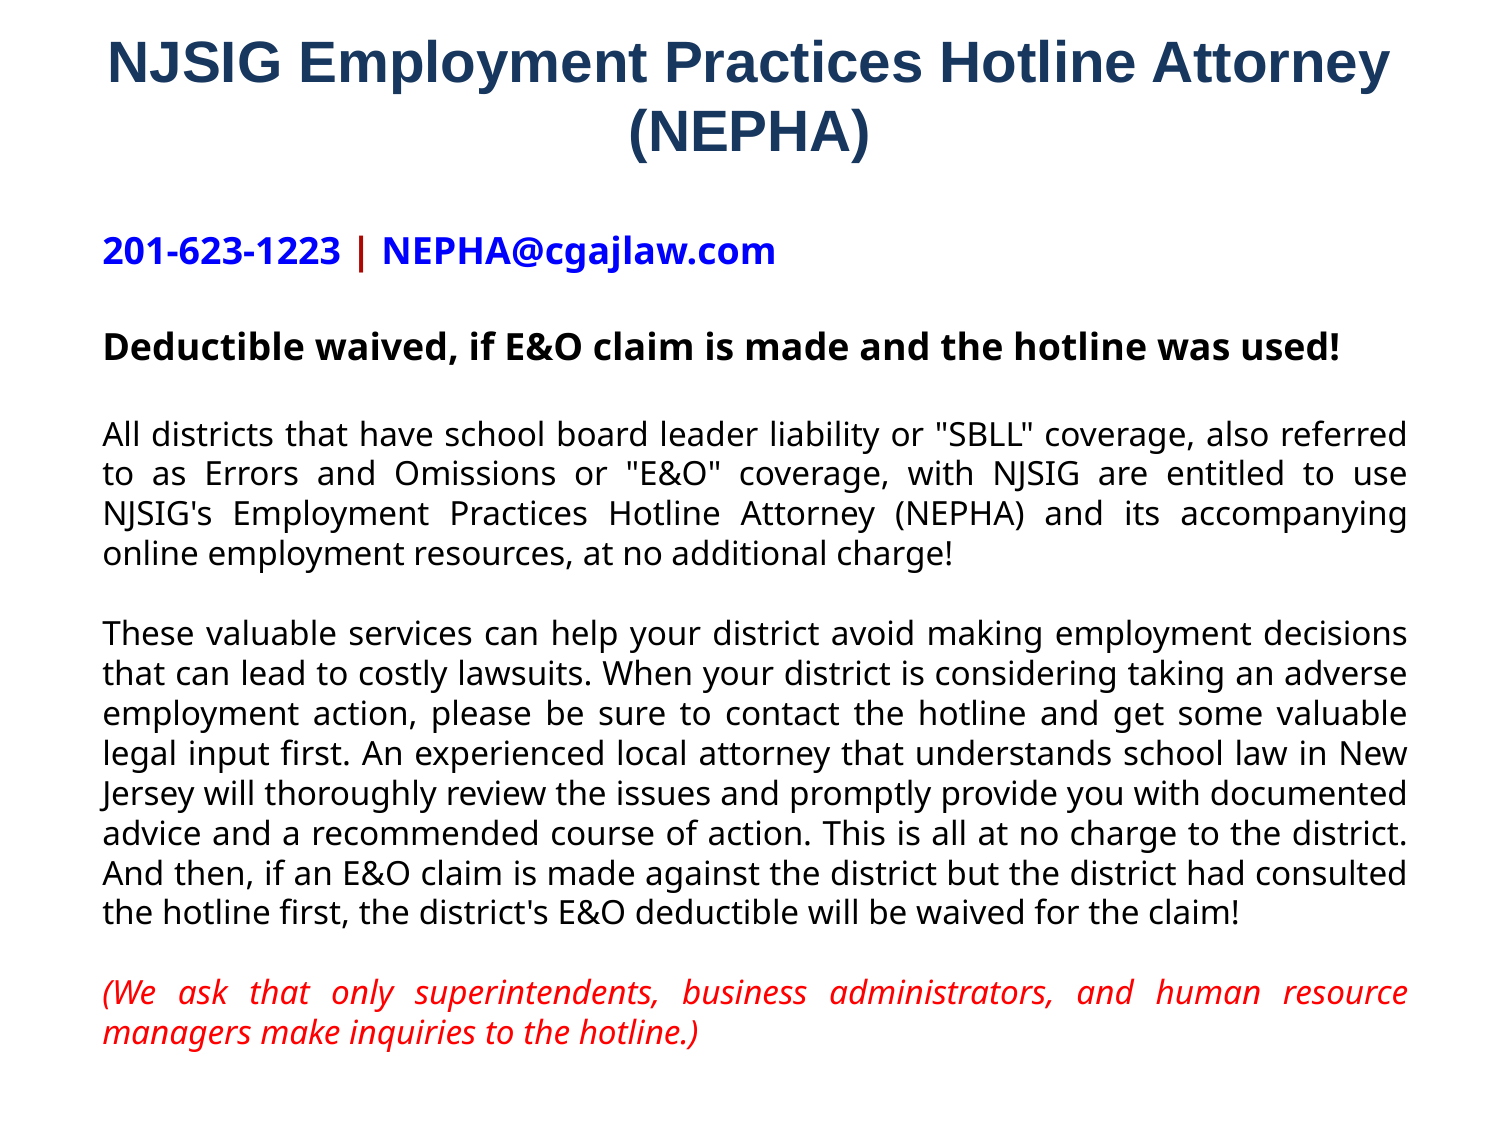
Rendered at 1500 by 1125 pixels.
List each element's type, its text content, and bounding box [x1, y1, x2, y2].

text_box 201-623-1223 | NEPHA@cgajlaw.com Deductible waived, if E&O claim is made and the hotline was used! All districts that have school board leader liability or "SBLL" coverage, also referred to as Errors and Omissions or "E&O" coverage, with NJSIG are entitled to use NJSIG's Employment Practices Hotline Attorney (NEPHA) and its accompanying online employment resources, at no additional charge! These valuable services can help your district avoid making employment decisions that can lead to costly lawsuits. When your district is considering taking an adverse employment action, please be sure to contact the hotline and get some valuable legal input first. An experienced local attorney that understands school law in New Jersey will thoroughly review the issues and promptly provide you with documented advice and a recommended course of action. This is all at no charge to the district. And then, if an E&O claim is made against the district but the district had consulted the hotline first, the district's E&O deductible will be waived for the claim! (We ask that only superintendents, business administrators, and human resource managers make inquiries to the hotline.) [87, 219, 1425, 1059]
title NJSIG Employment Practices Hotline Attorney (NEPHA) [75, 0, 1425, 188]
